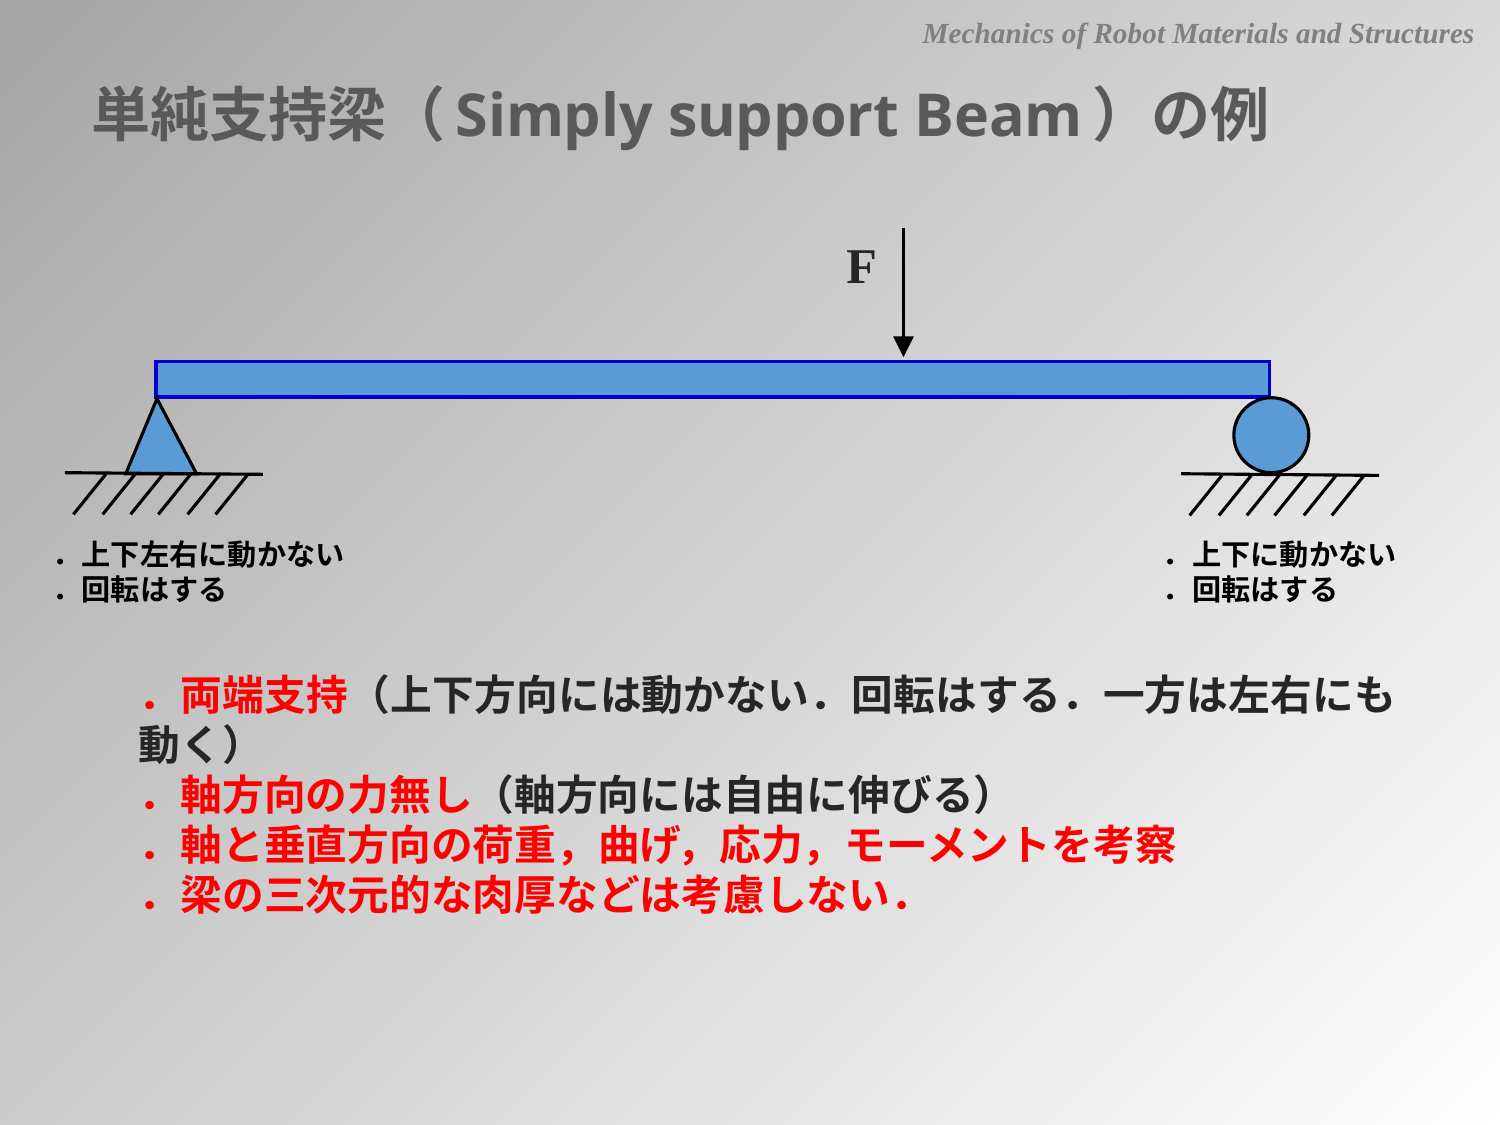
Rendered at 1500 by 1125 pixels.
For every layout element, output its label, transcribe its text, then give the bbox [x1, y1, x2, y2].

text_box [1232, 398, 1259, 472]
text_box [125, 429, 143, 471]
text_box ．上下に動かない ．回転はする [1148, 529, 1436, 614]
text_box [1301, 410, 1310, 460]
text_box F [797, 226, 892, 302]
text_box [143, 394, 185, 593]
text_box [185, 449, 197, 472]
text_box Mechanics of Robot Materials and Structures [903, 7, 1495, 57]
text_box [1259, 395, 1301, 594]
title 単純支持梁（Simply support Beam）の例 [76, 62, 1412, 171]
text_box ．上下左右に動かない ．回転はする [37, 529, 396, 614]
text_box [155, 361, 1271, 398]
text_box ．両端支持（上下方向には動かない．回転はする．一方は左右にも動く） ．軸方向の力無し（軸方向には自由に伸びる） ．軸と垂直方向の荷重，曲げ，応力，モーメントを考察 ．梁の三次元的な肉厚などは考慮しない． [123, 661, 1412, 976]
